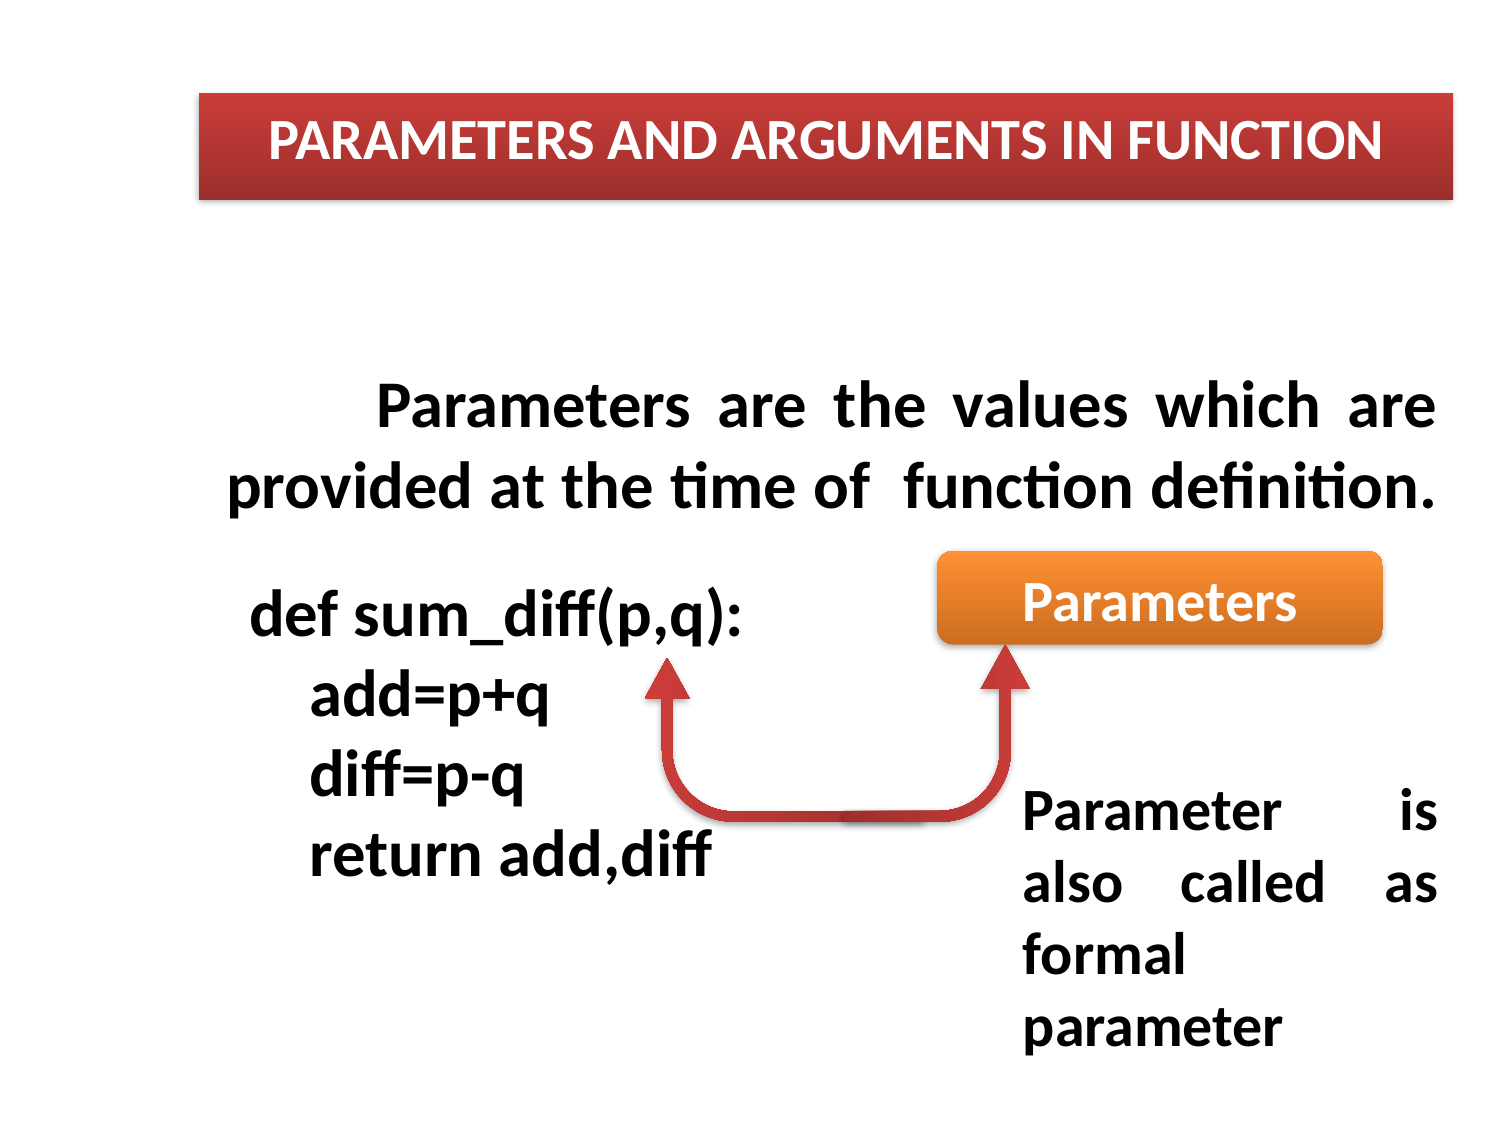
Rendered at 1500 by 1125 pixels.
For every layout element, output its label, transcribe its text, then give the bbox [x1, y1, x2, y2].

text_box PARAMETERS AND ARGUMENTS IN FUNCTION [199, 93, 1454, 200]
text_box Parameters are the values which are provided at the time of function definition. [210, 222, 1454, 821]
text_box [985, 644, 1030, 806]
text_box Parameter is also called as formal parameter [1007, 761, 1454, 1067]
text_box def sum_diff(p,q): add=p+q diff=p-q return add,diff [234, 562, 985, 977]
text_box Parameters [938, 550, 1383, 645]
